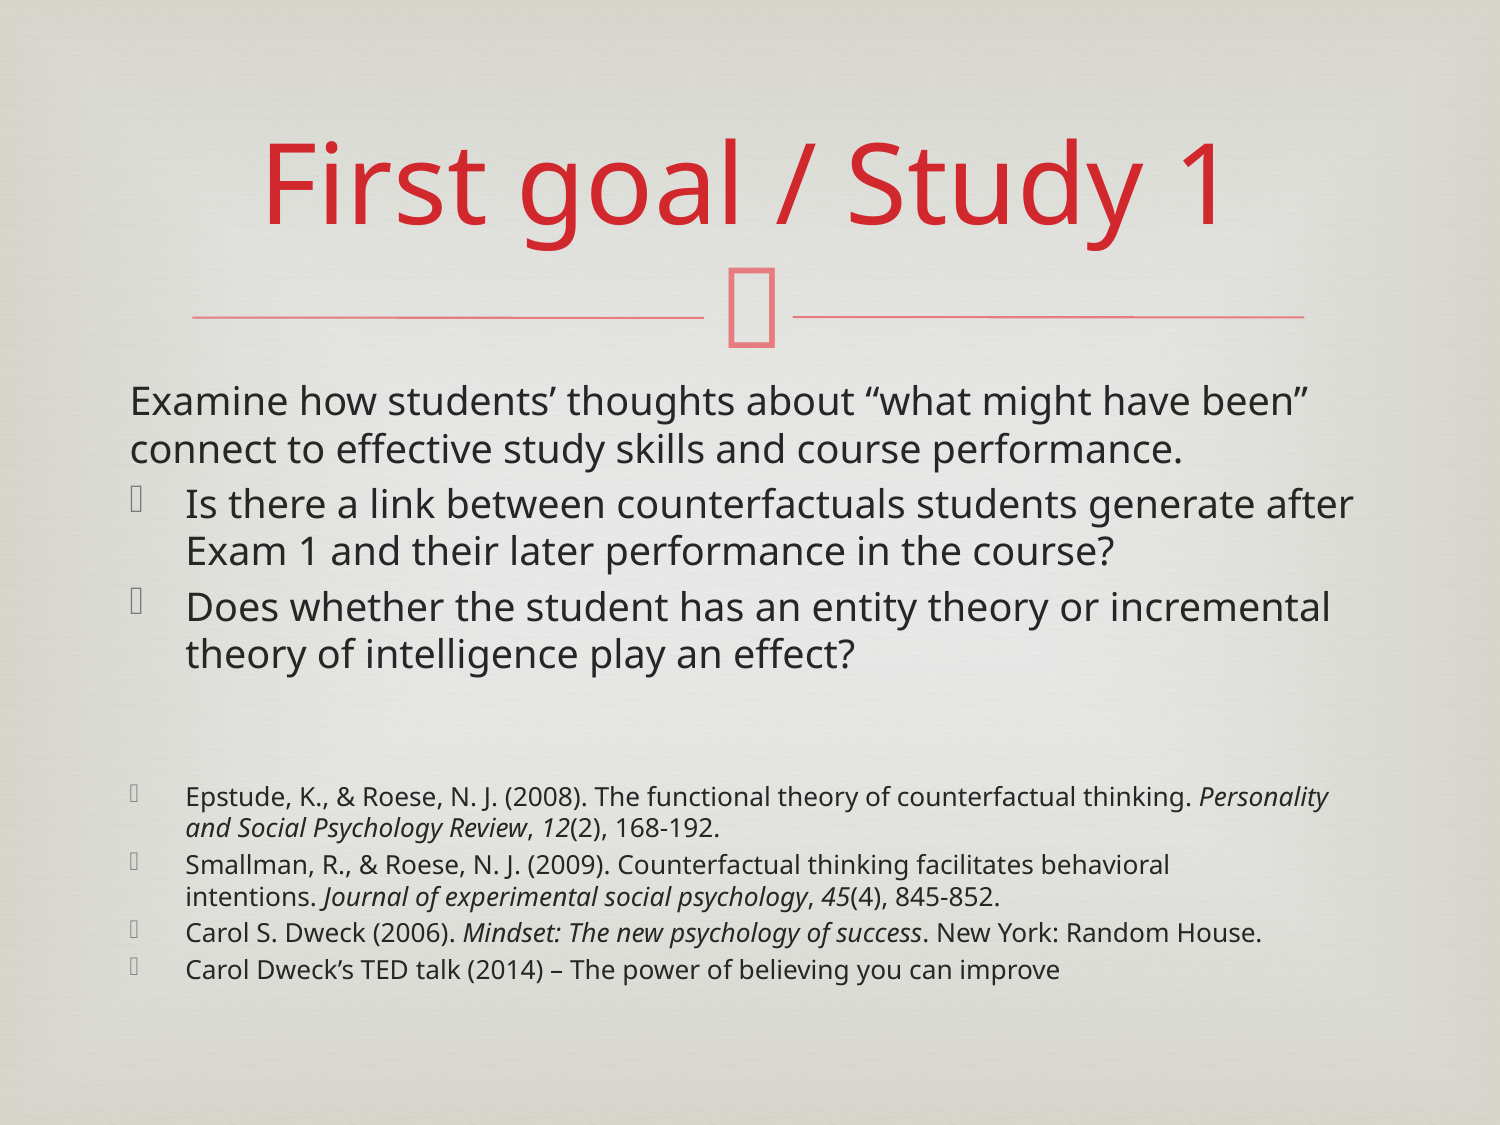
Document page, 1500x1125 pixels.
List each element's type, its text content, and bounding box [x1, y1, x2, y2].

title First goal / Study 1 [112, 93, 1386, 267]
list Examine how students’ thoughts about “what might have been” connect to effective study skills and course performance. Is there a link between counterfactuals students generate after Exam 1 and their later performance in the course? Does whether the student has an entity theory or incremental theory of intelligence play an effect? Epstude, K., & Roese, N. J. (2008). The functional theory of counterfactual thinking. Personality and Social Psychology Review, 12(2), 168-192. Smallman, R., & Roese, N. J. (2009). Counterfactual thinking facilitates behavioral intentions. Journal of experimental social psychology, 45(4), 845-852. Carol S. Dweck (2006). Mindset: The new psychology of success. New York: Random House. Carol Dweck’s TED talk (2014) – The power of believing you can improve [114, 368, 1386, 1005]
